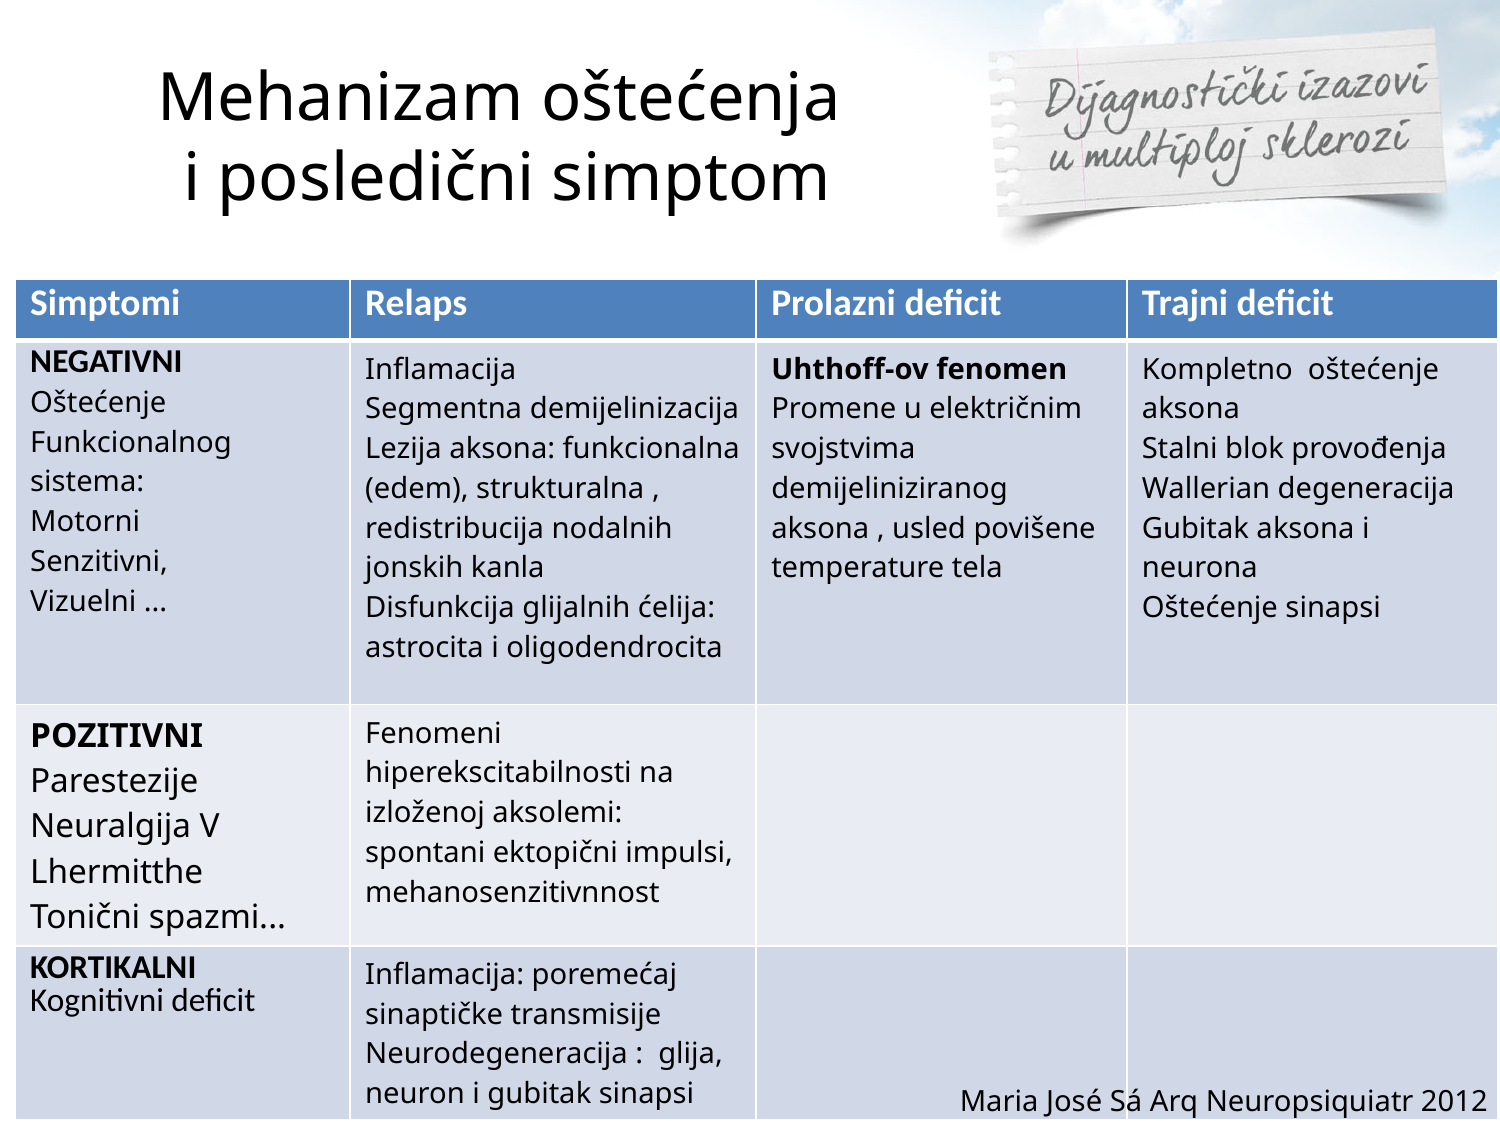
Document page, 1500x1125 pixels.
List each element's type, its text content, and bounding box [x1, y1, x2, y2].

title Mehanizam oštećenja i posledični simptom [57, 24, 959, 243]
table_cell POZITIVNI Parestezije Neuralgija V Lhermitthe Tonični spazmi... [16, 705, 349, 945]
picture [0, 0, 1500, 1125]
table_header Relaps [351, 280, 755, 338]
table_header Prolazni deficit [757, 280, 1126, 338]
table_cell [1128, 705, 1497, 945]
table_cell KORTIKALNI Kognitivni deficit [16, 947, 349, 1119]
table_cell Fenomeni hiperekscitabilnosti na izloženoj aksolemi: spontani ektopični impulsi, mehanosenzitivnnost [351, 705, 755, 945]
table_cell NEGATIVNI Oštećenje Funkcionalnog sistema: Motorni Senzitivni, Vizuelni ... [16, 343, 349, 704]
table_cell [757, 705, 1126, 945]
table_cell Inflamacija: poremećaj sinaptičke transmisije Neurodegeneracija : glija, neuron i gubitak sinapsi [351, 947, 755, 1119]
table_header Simptomi [16, 280, 349, 338]
table_header Trajni deficit [1128, 280, 1497, 338]
table_cell Uhthoff-ov fenomen Promene u električnim svojstvima demijeliniziranog aksona , usled povišene temperature tela [757, 343, 1126, 704]
table_cell [757, 947, 1126, 1119]
text_box Maria José Sá Arq Neuropsiquiatr 2012 [945, 1074, 1500, 1125]
table_cell Kompletno oštećenje aksona Stalni blok provođenja Wallerian degeneracija Gubitak aksona i neurona Oštećenje sinapsi [1128, 343, 1497, 704]
table_cell Inflamacija Segmentna demijelinizacija Lezija aksona: funkcionalna (edem), strukturalna , redistribucija nodalnih jonskih kanla Disfunkcija glijalnih ćelija: astrocita i oligodendrocita [351, 343, 755, 704]
table_cell [1128, 947, 1497, 1074]
